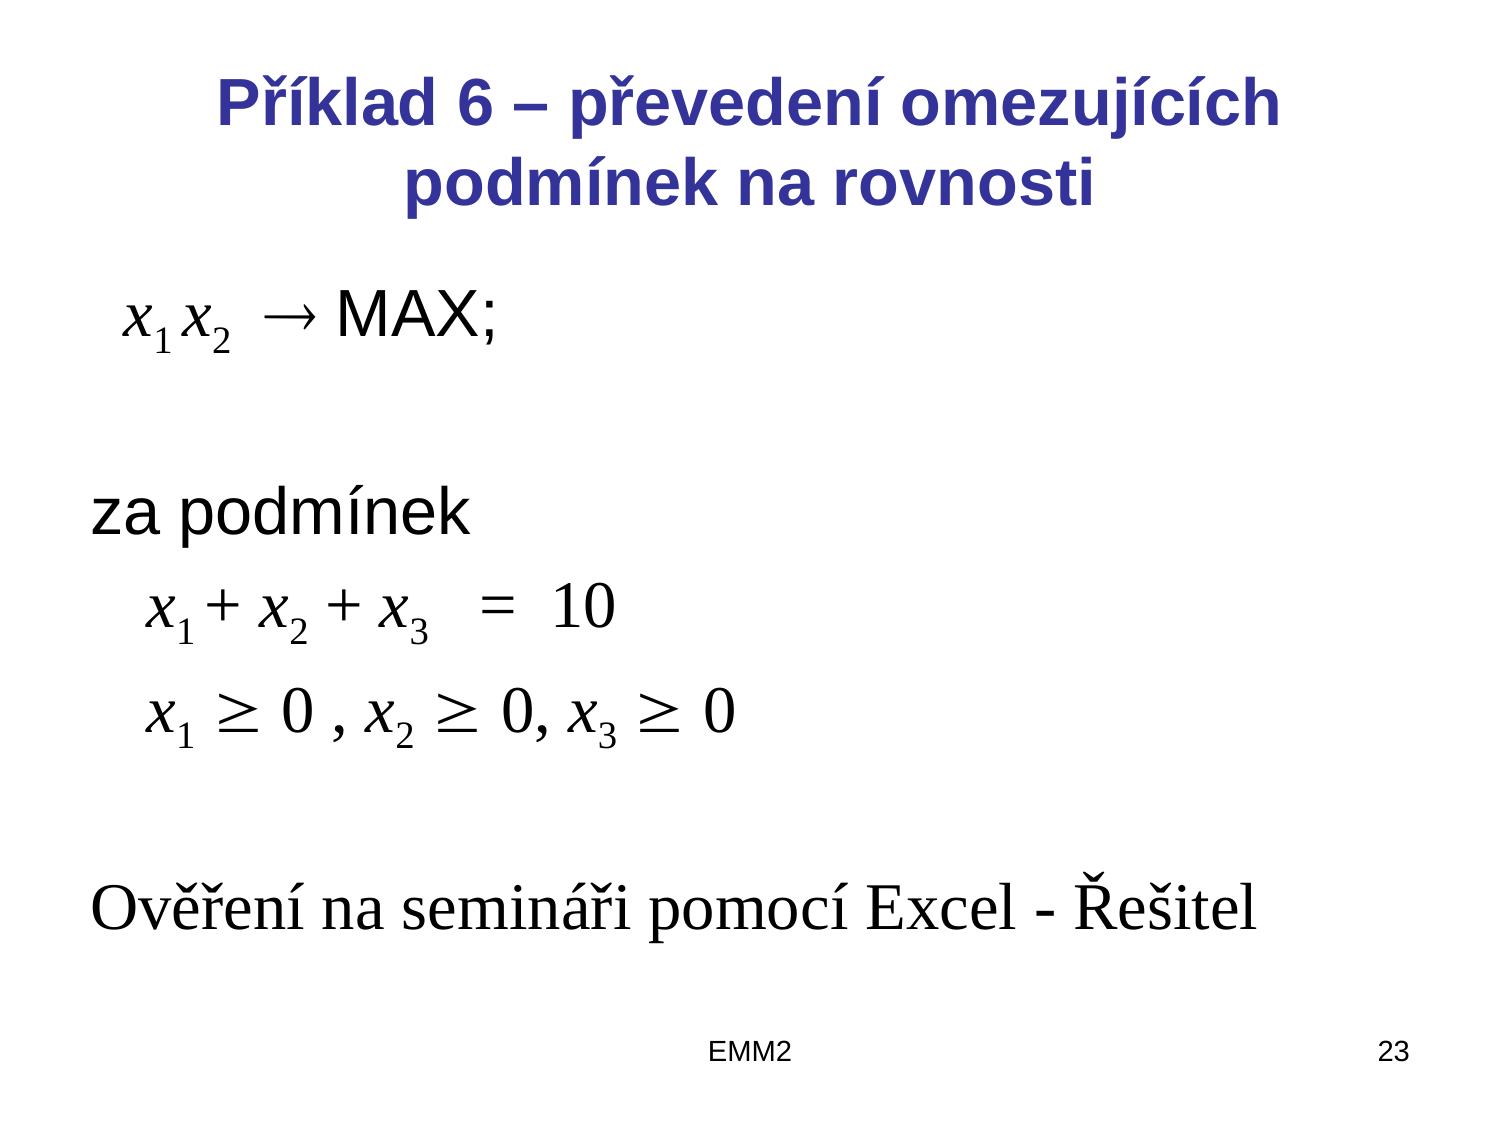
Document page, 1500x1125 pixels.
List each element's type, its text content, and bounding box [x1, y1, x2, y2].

slide_number 23 [1074, 1024, 1425, 1103]
footer EMM2 [512, 1024, 988, 1103]
title Příklad 6 – převedení omezujících podmínek na rovnosti [74, 44, 1426, 233]
list x1 x2  MAX; za podmínek x1 + x2 + x3 = 10 x1  0 , x2  0, x3  0 Ověření na semináři pomocí Excel - Řešitel [74, 262, 1426, 1006]
